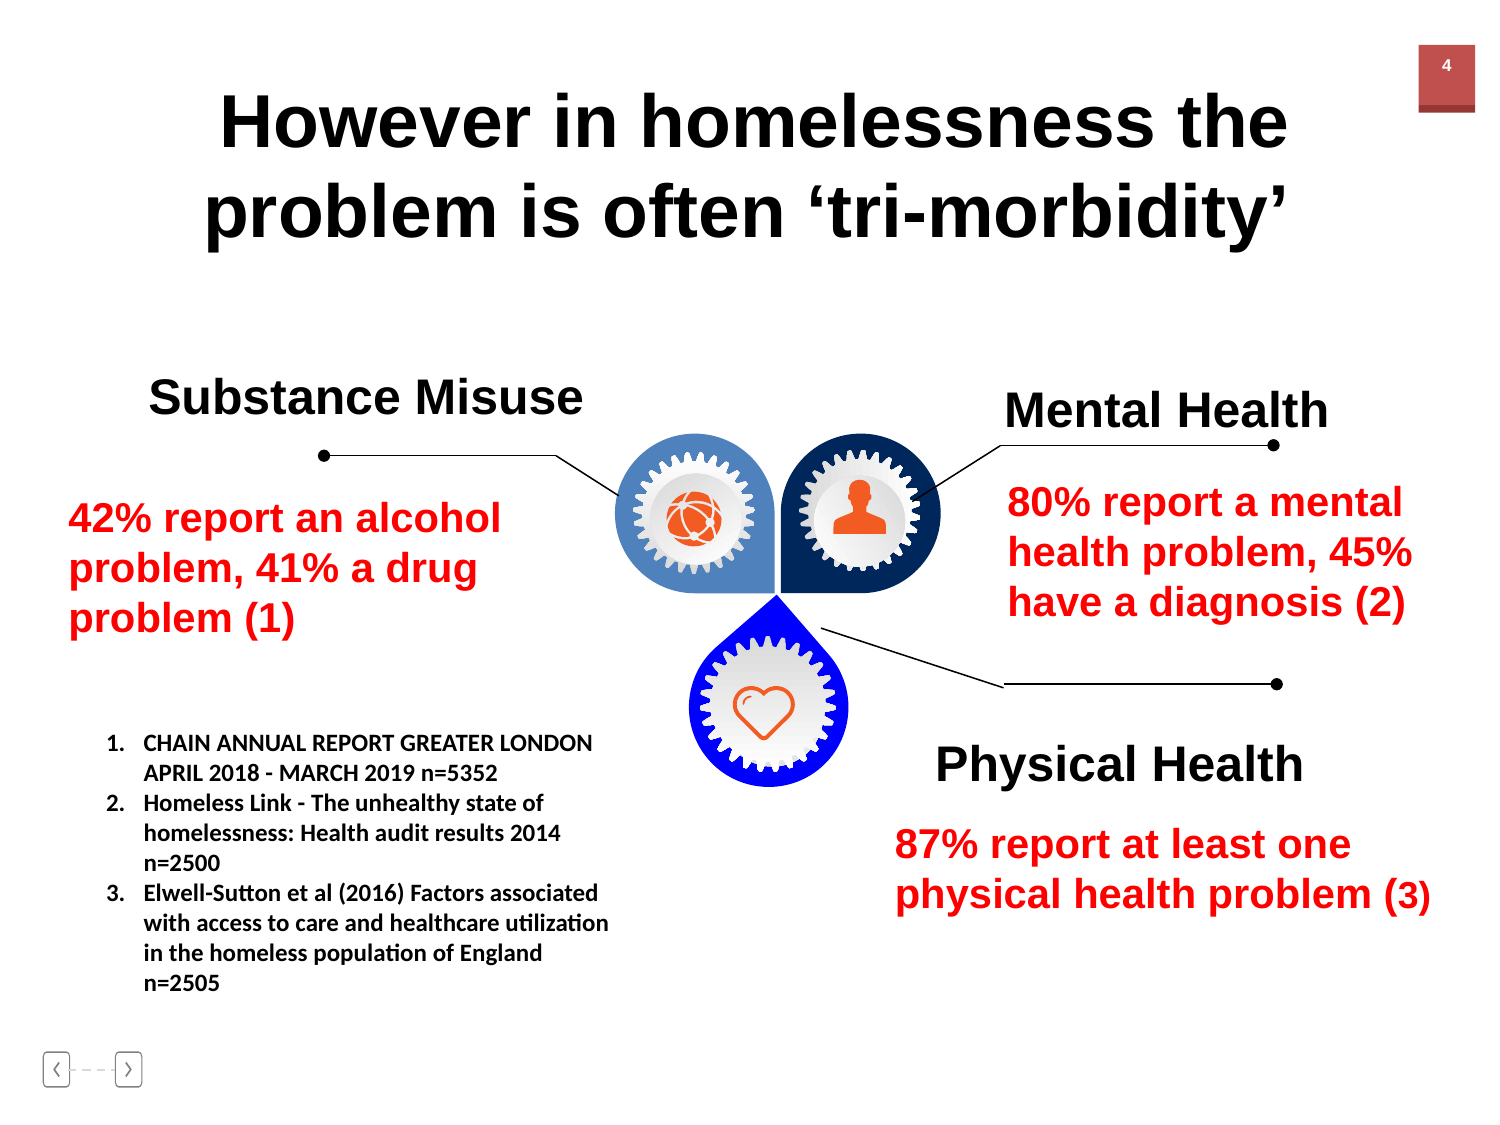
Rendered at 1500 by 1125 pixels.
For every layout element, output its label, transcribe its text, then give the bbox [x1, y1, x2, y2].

text_box [833, 479, 886, 534]
text_box [894, 546, 903, 556]
text_box [673, 537, 707, 547]
text_box [792, 755, 799, 763]
text_box [666, 498, 722, 542]
text_box [846, 565, 853, 571]
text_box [912, 445, 1001, 502]
text_box [834, 560, 841, 567]
text_box [780, 433, 941, 594]
text_box [688, 594, 849, 787]
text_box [820, 627, 1004, 689]
text_box [779, 760, 786, 767]
text_box [872, 563, 879, 570]
text_box 42% report an alcohol problem, 41% a drug problem (1) [59, 486, 594, 646]
text_box [822, 551, 830, 561]
text_box [633, 452, 755, 575]
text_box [555, 455, 620, 497]
text_box [700, 635, 836, 772]
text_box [730, 684, 797, 742]
text_box [650, 473, 742, 565]
text_box CHAIN ANNUAL REPORT GREATER LONDON APRIL 2018 - MARCH 2019 n=5352 Homeless Link - The unhealthy state of homelessness: Health audit results 2014 n=2500 Elwell-Sutton et al (2016) Factors associated with access to care and healthcare utilization in the homeless population of England n=2505 [91, 719, 630, 1004]
text_box Physical Health [926, 727, 1328, 796]
text_box 87% report at least one physical health problem (3) [886, 812, 1441, 922]
text_box [614, 433, 775, 594]
text_box [671, 491, 712, 505]
text_box Substance Misuse [139, 360, 607, 429]
text_box Mental Health [995, 373, 1353, 442]
text_box 80% report a mental health problem, 45% have a diagnosis (2) [998, 470, 1447, 630]
text_box However in homelessness the problem is often ‘tri-morbidity’ [171, 68, 1339, 258]
text_box [884, 556, 892, 564]
text_box [798, 449, 921, 551]
text_box [814, 475, 906, 567]
